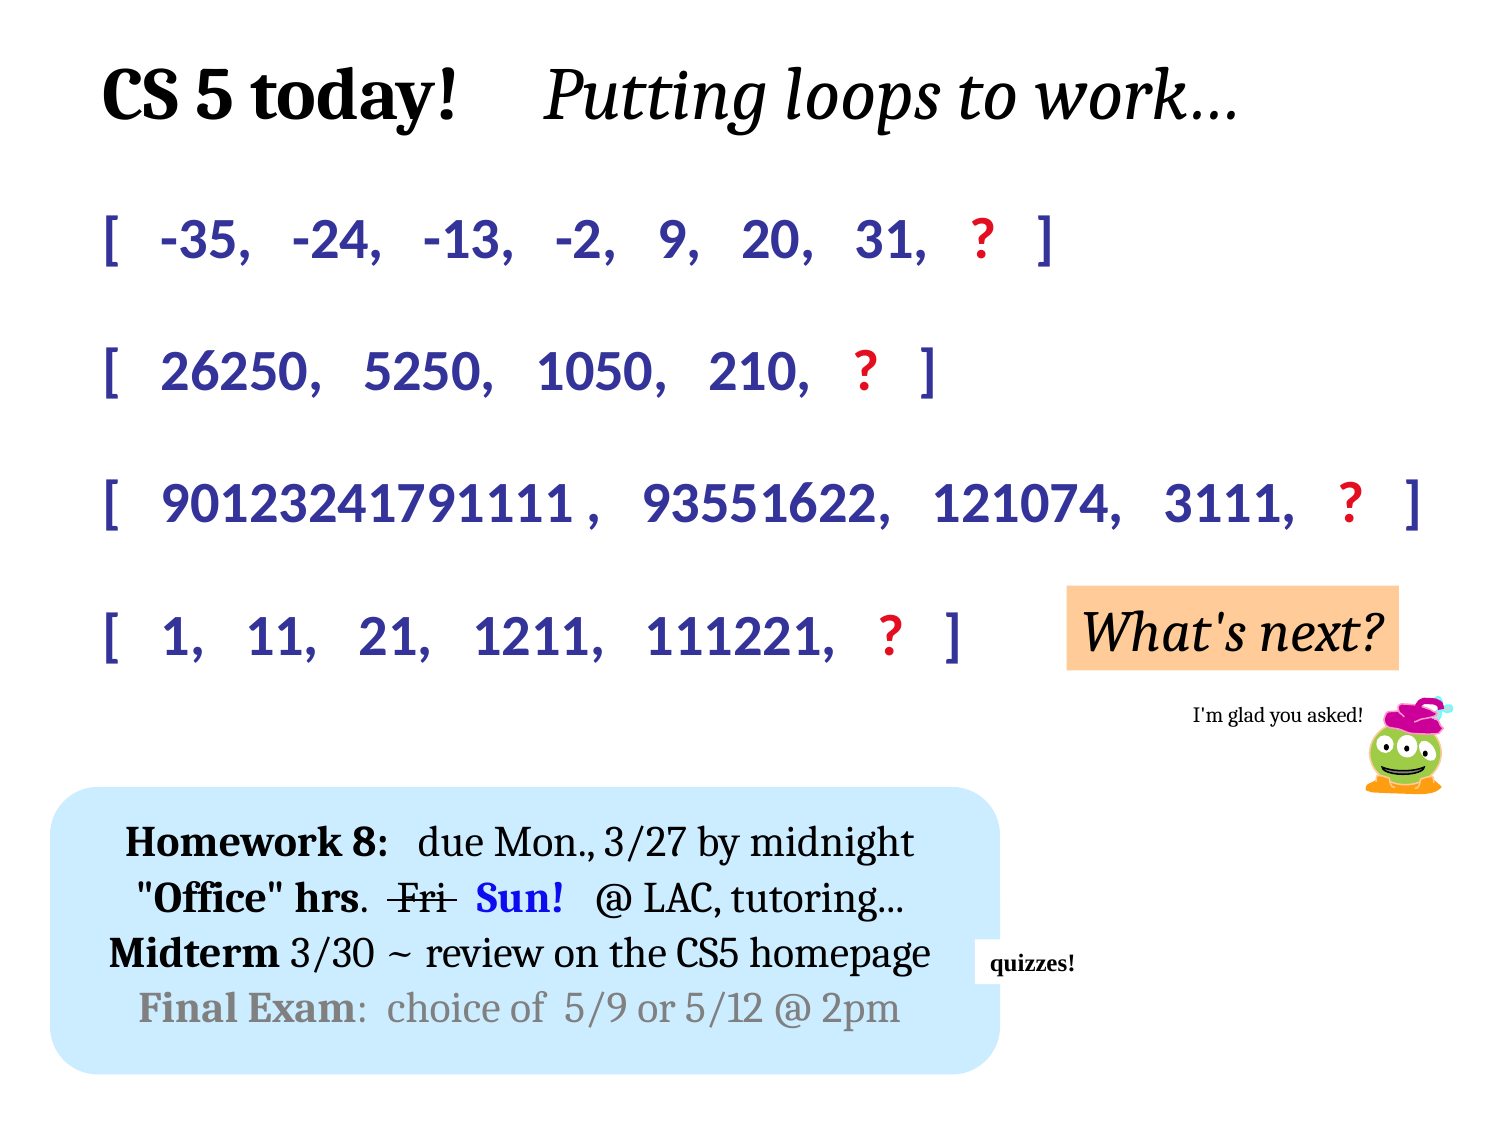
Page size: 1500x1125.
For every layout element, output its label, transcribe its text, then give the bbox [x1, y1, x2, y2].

text_box Homework 8: due Mon., 3/27 by midnight "Office" hrs. Fri Sun! @ LAC, tutoring... Midterm 3/30 ~ review on the CS5 homepage Final Exam: choice of 5/9 or 5/12 @ 2pm [62, 824, 978, 1039]
text_box [ 26250, 5250, 1050, 210, ? ] [87, 324, 1325, 410]
text_box I'm glad you asked! [1103, 693, 1366, 735]
text_box [ -35, -24, -13, -2, 9, 20, 31, ? ] [87, 192, 1388, 278]
text_box [ 90123241791111 , 93551622, 121074, 3111, ? ] [87, 456, 1449, 542]
text_box quizzes! [974, 939, 1113, 985]
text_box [1365, 695, 1454, 794]
text_box [50, 786, 1001, 1075]
text_box What's next? [1066, 585, 1399, 671]
text_box [ 1, 11, 21, 1211, 111221, ? ] [87, 589, 1238, 675]
text_box CS 5 today! Putting loops to work… [87, 37, 1367, 143]
